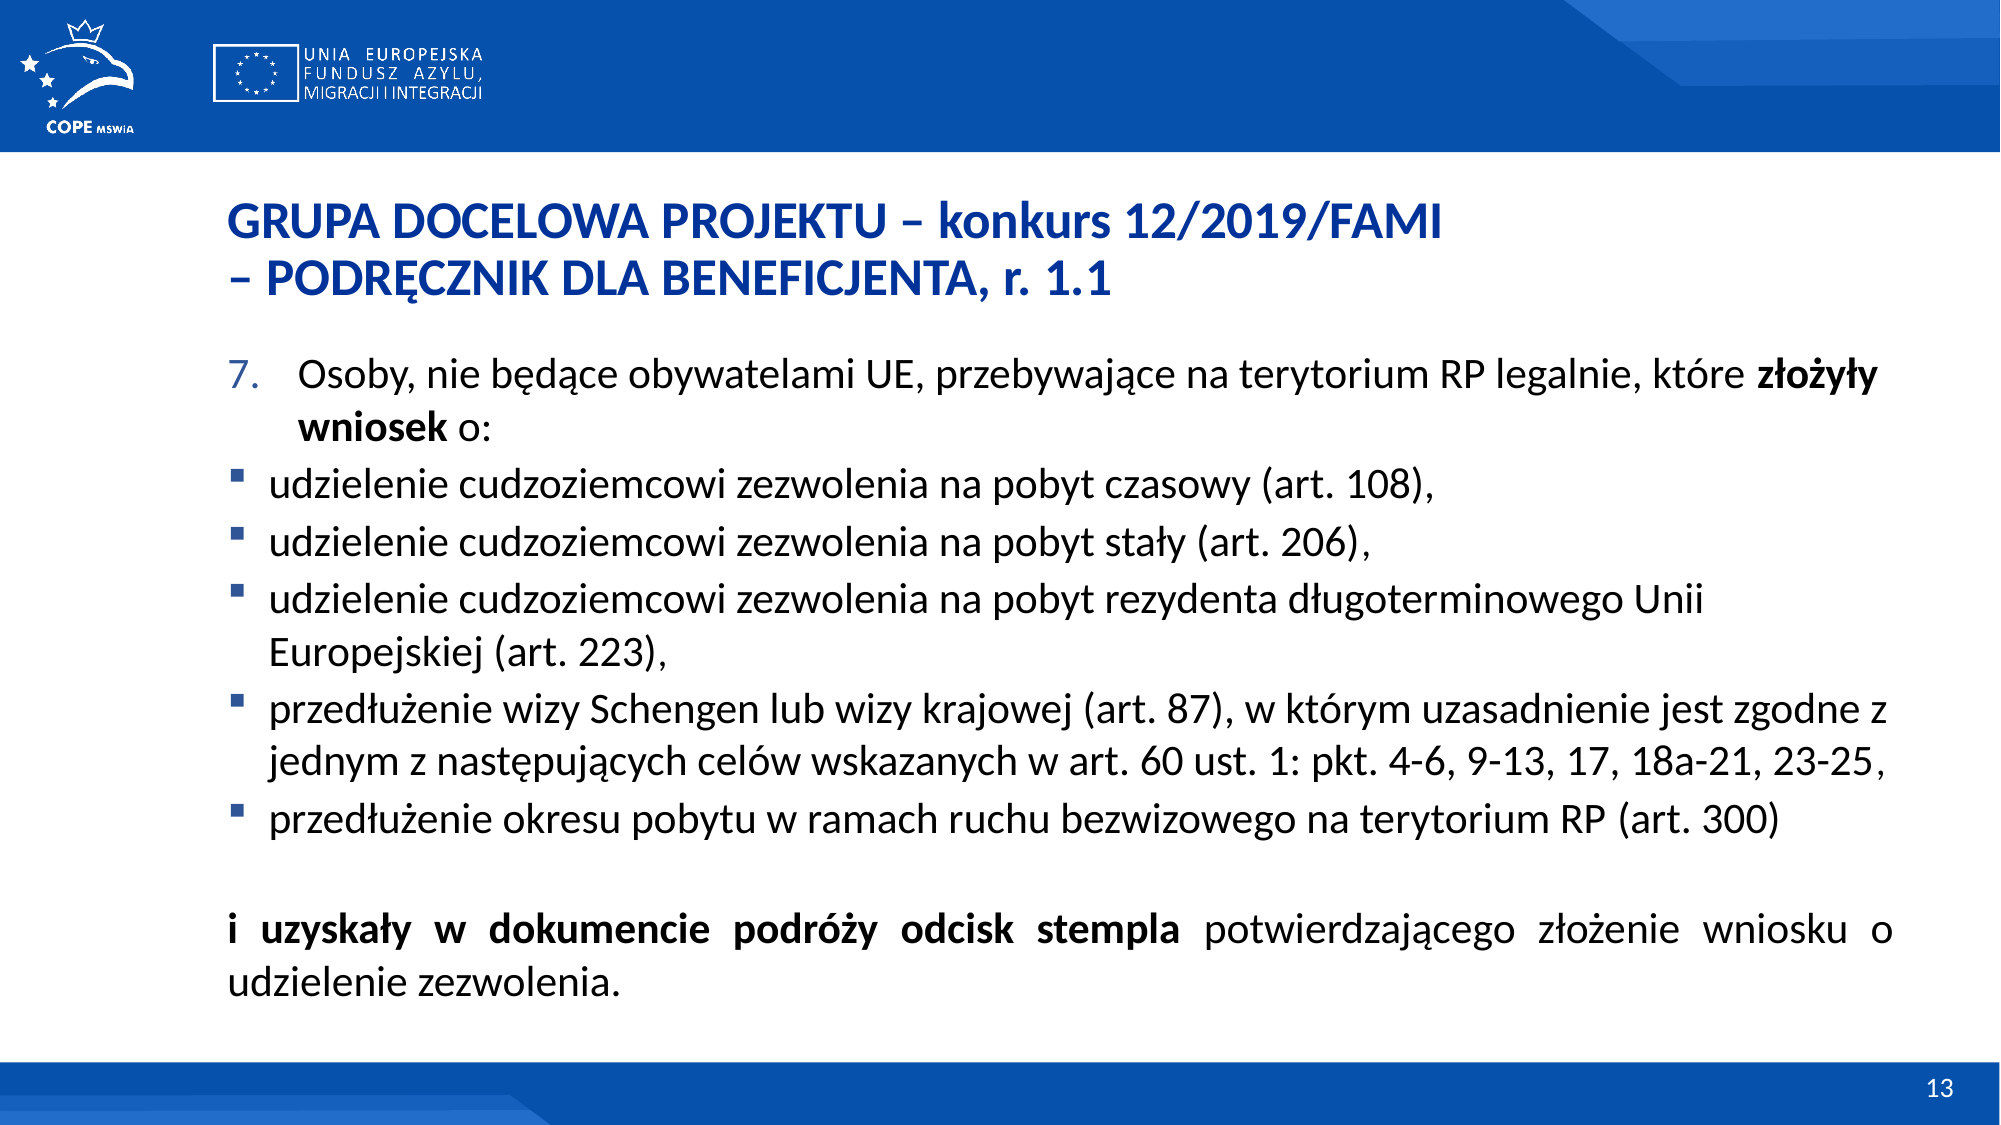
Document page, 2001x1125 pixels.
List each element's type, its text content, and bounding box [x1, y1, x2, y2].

text_box GRUPA DOCELOWA PROJEKTU – konkurs 12/2019/FAMI – PODRĘCZNIK DLA BENEFICJENTA, r. 1.1 [212, 185, 2000, 315]
subtitle Osoby, nie będące obywatelami UE, przebywające na terytorium RP legalnie, które złożyły wniosek o: udzielenie cudzoziemcowi zezwolenia na pobyt czasowy (art. 108), udzielenie cudzoziemcowi zezwolenia na pobyt stały (art. 206), udzielenie cudzoziemcowi zezwolenia na pobyt rezydenta długoterminowego Unii Europejskiej (art. 223), przedłużenie wizy Schengen lub wizy krajowej (art. 87), w którym uzasadnienie jest zgodne z jednym z następujących celów wskazanych w art. 60 ust. 1: pkt. 4-6, 9-13, 17, 18a-21, 23-25, przedłużenie okresu pobytu w ramach ruchu bezwizowego na terytorium RP (art. 300) i uzyskały w dokumencie podróży odcisk stempla potwierdzającego złożenie wniosku o udzielenie zezwolenia. [212, 338, 1910, 1024]
picture [213, 44, 482, 102]
picture [0, 0, 153, 152]
